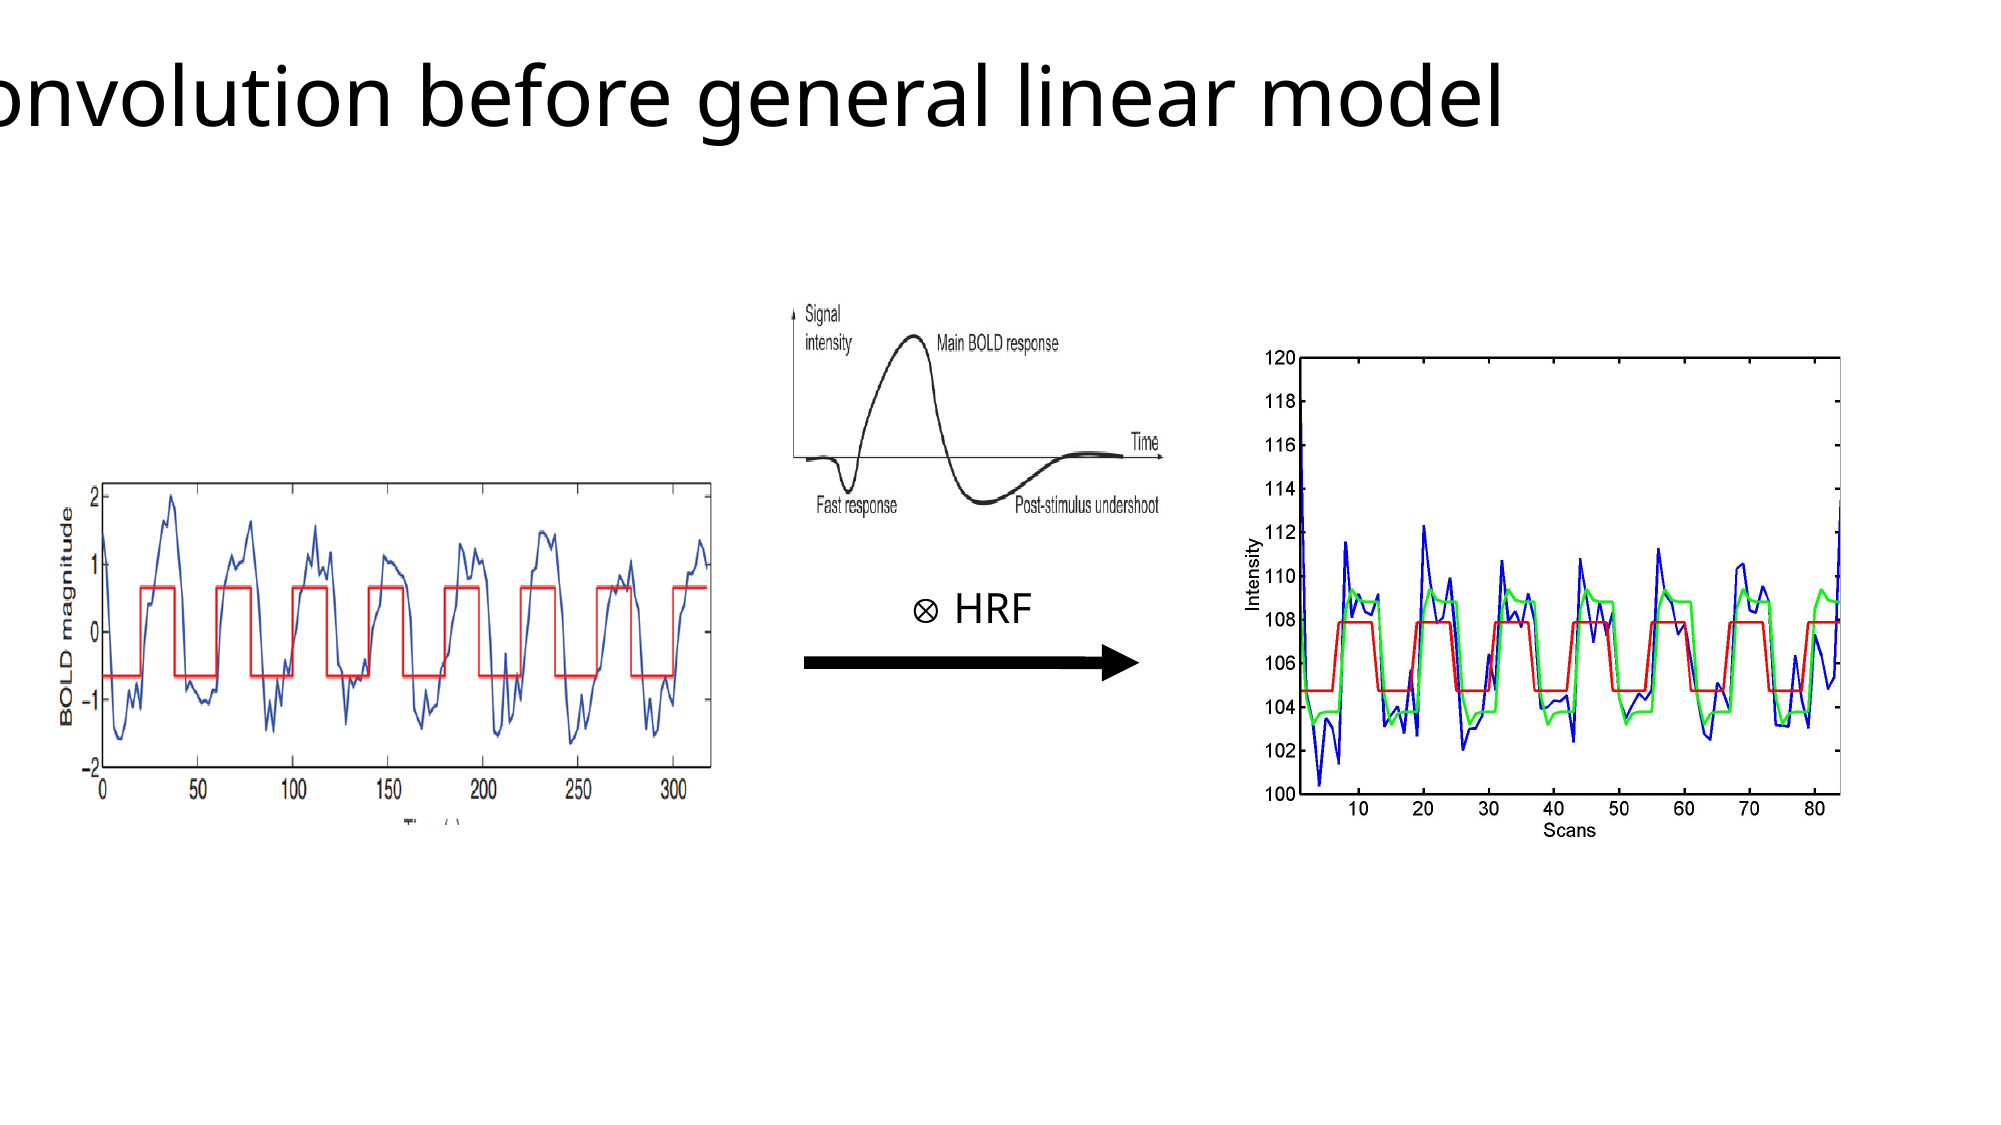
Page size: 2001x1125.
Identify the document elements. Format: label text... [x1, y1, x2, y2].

picture [1234, 343, 1841, 843]
picture [34, 454, 732, 825]
text_box Convolution before general linear model [0, 36, 1523, 151]
text_box  HRF [873, 574, 1048, 639]
text_box [804, 656, 1140, 669]
picture [768, 267, 1170, 539]
